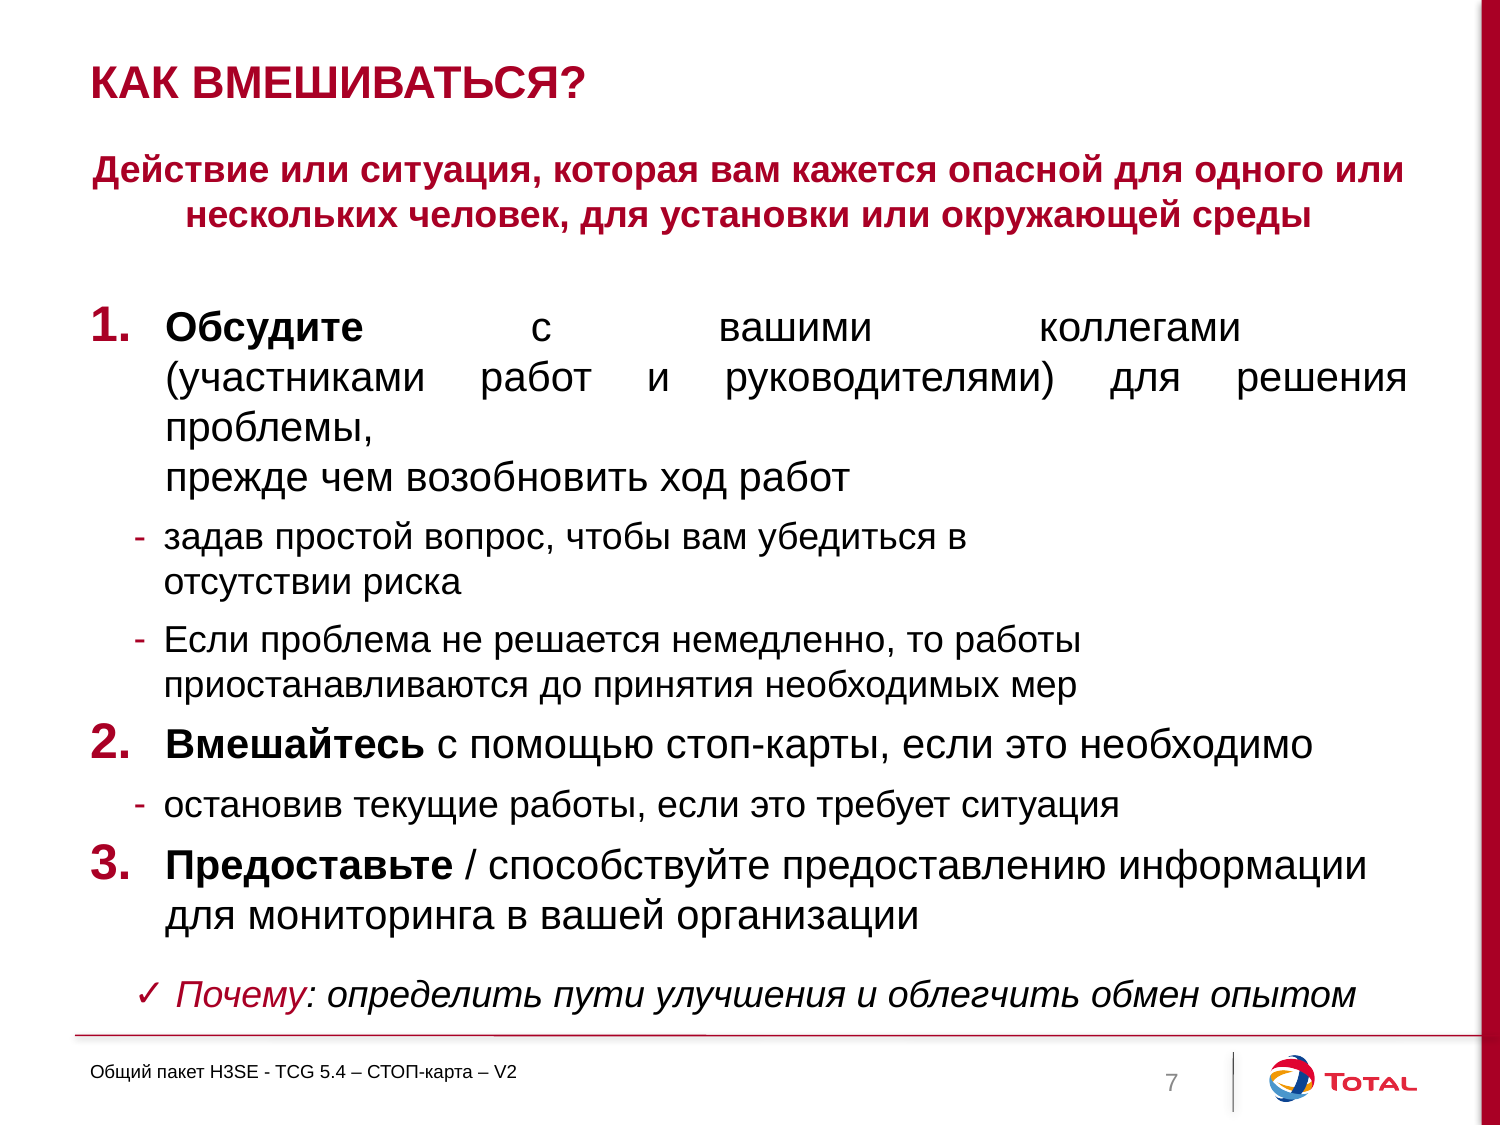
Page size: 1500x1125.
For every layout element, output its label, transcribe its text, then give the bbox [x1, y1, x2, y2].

slide_number 7 [1074, 1051, 1194, 1112]
footer Общий пакет H3SE - TCG 5.4 – СТОП-карта – V2 [75, 1051, 988, 1112]
picture [1260, 1045, 1426, 1112]
list Действие или ситуация, которая вам кажется опасной для одного или нескольких человек, для установки или окружающей среды Обсудите с вашими коллегами (участниками работ и руководителями) для решения проблемы, прежде чем возобновить ход работ задав простой вопрос, чтобы вам убедиться в отсутствии риска Если проблема не решается немедленно, то работы приостанавливаются до принятия необходимых мер Вмешайтесь с помощью стоп-карты, если это необходимо остановив текущие работы, если это требует ситуация Предоставьте / способствуйте предоставлению информации для мониторинга в вашей организации Почему: определить пути улучшения и облегчить обмен опытом [75, 137, 1424, 965]
title Как вмешиваться? [75, 45, 1424, 137]
